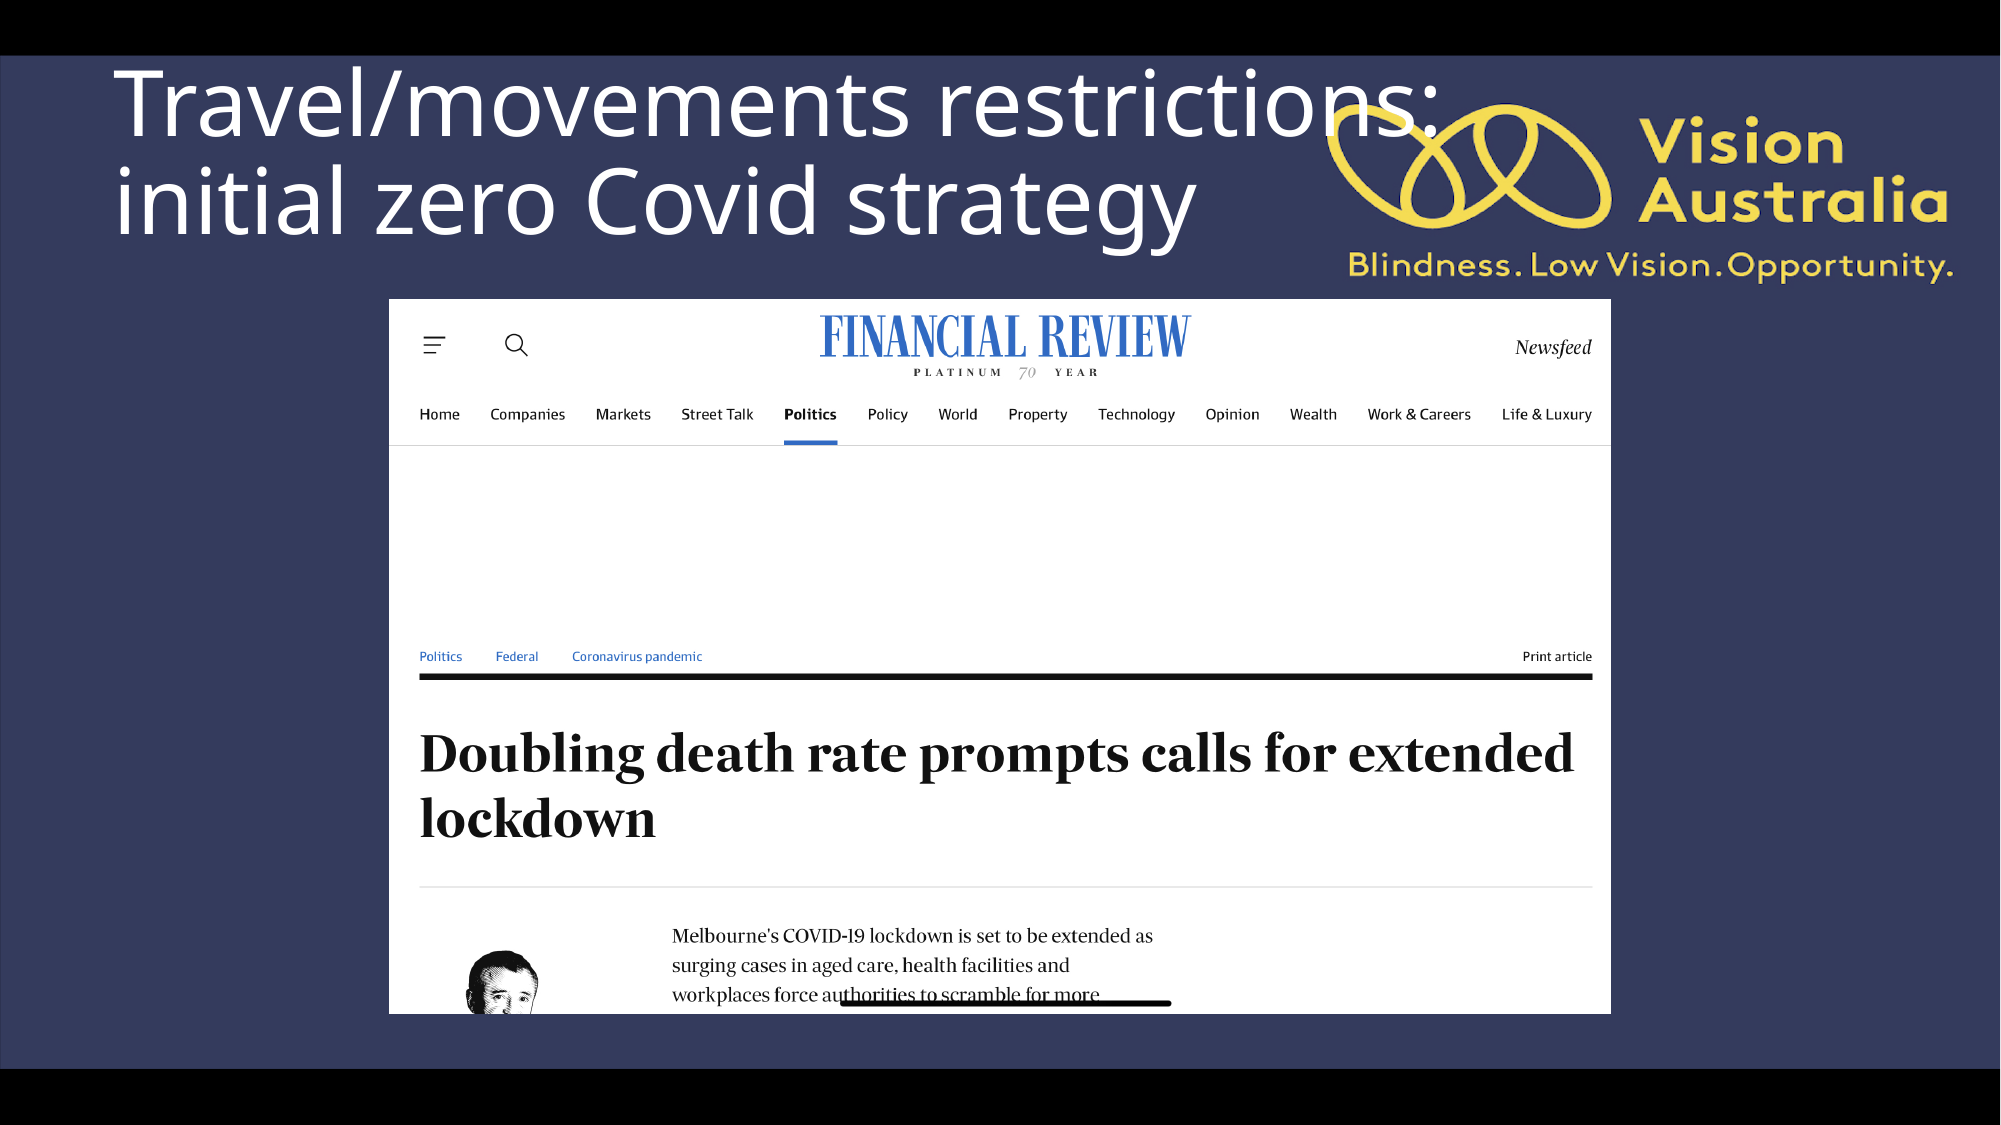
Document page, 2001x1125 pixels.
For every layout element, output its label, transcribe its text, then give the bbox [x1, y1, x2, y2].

title Travel/movements restrictions: initial zero Covid strategy [98, 47, 1824, 265]
picture [0, 0, 2001, 1125]
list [389, 299, 1611, 1014]
